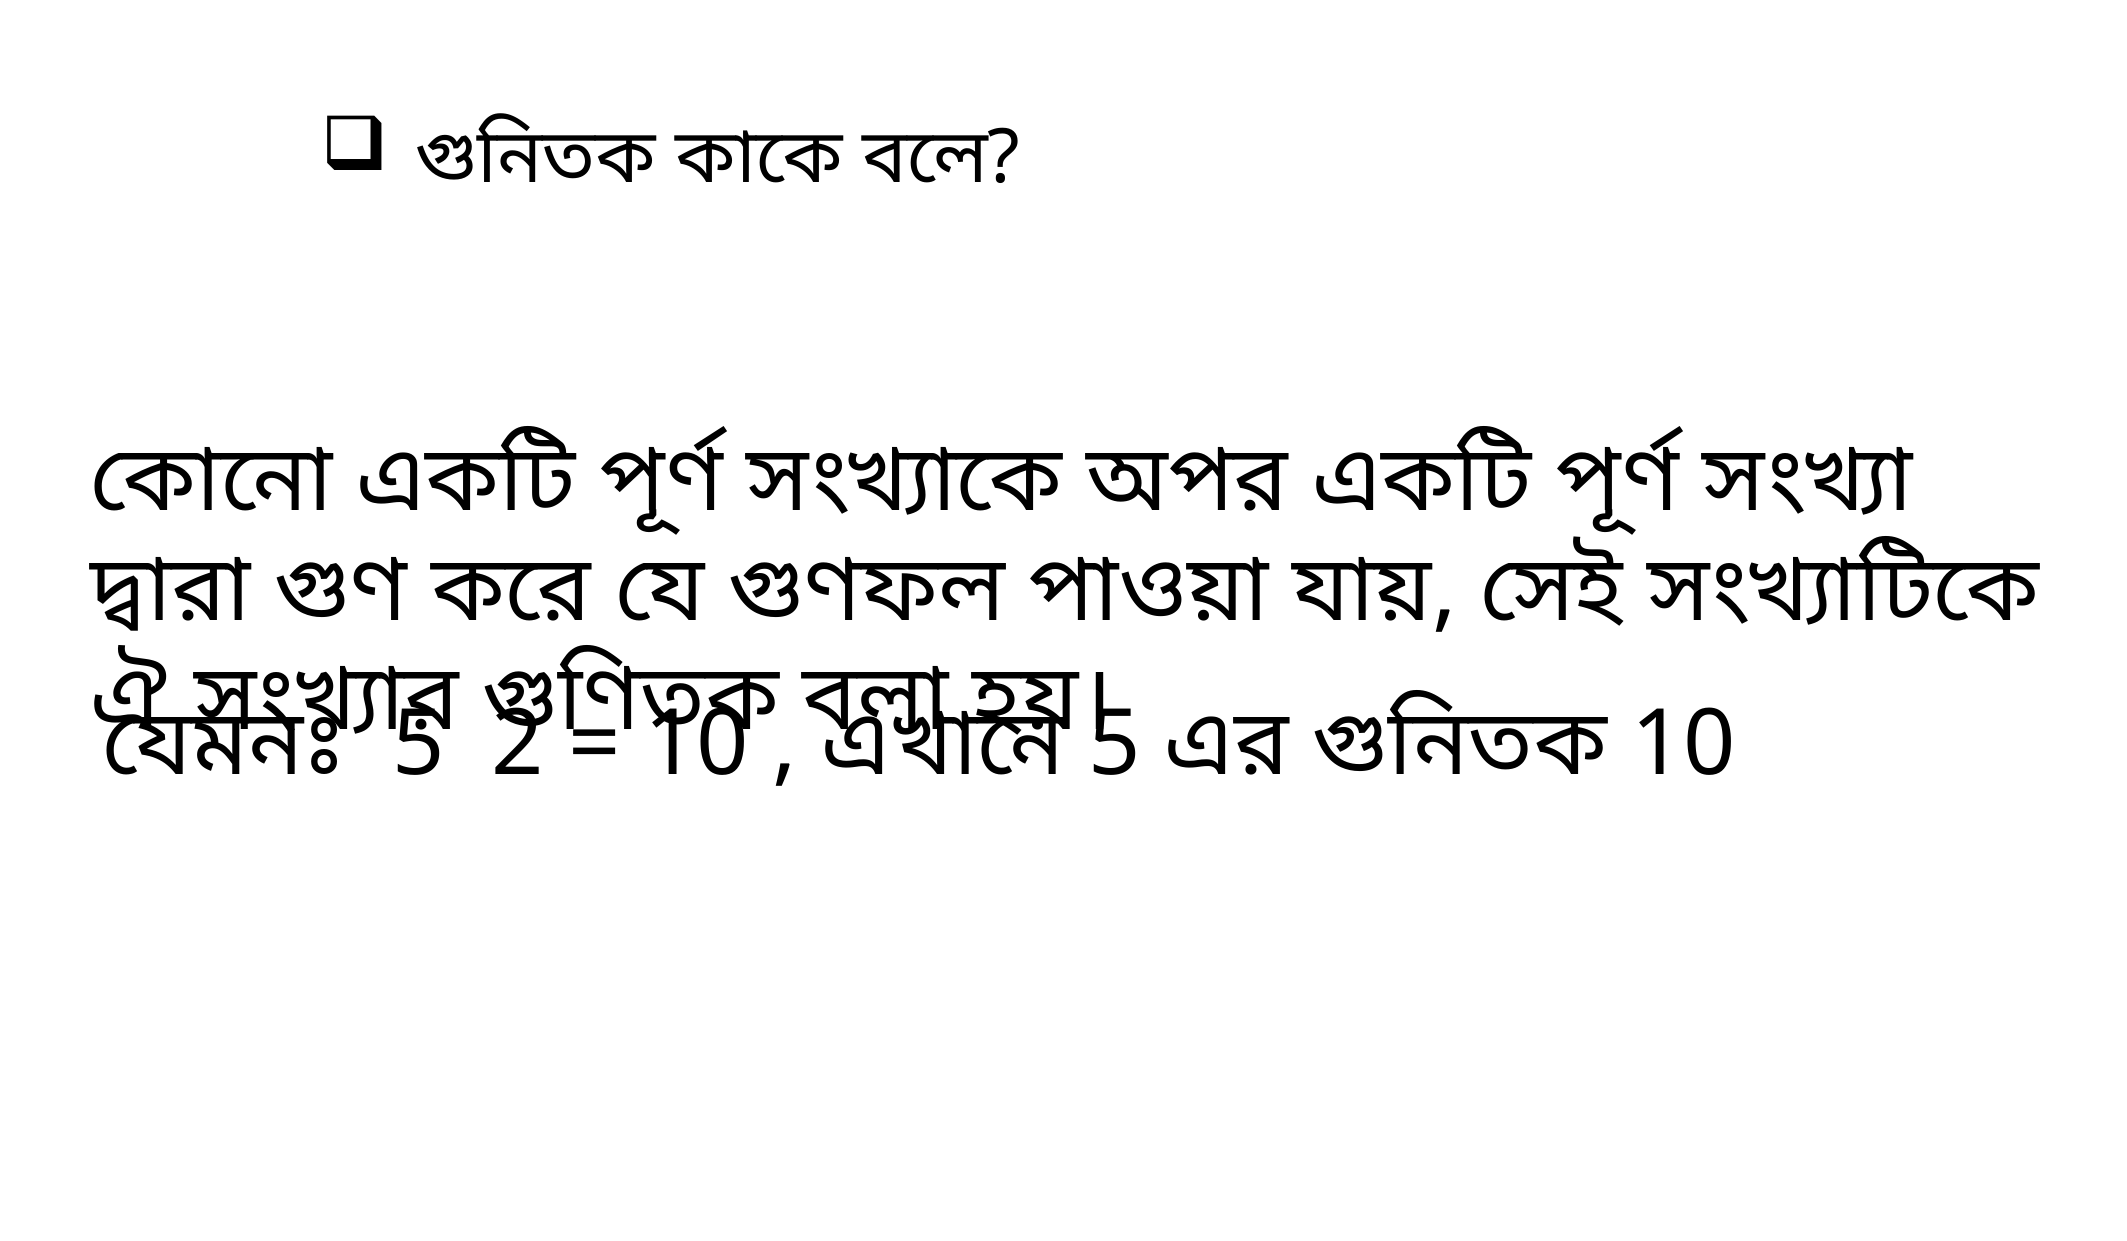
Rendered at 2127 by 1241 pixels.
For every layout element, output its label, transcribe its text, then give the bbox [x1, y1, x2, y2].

text_box গুনিতক কাকে বলে? [307, 100, 1820, 206]
text_box কোনো একটি পূর্ণ সংখ্যাকে অপর একটি পূর্ণ সংখ্যা দ্বারা গুণ করে যে গুণফল পাওয়া যায়, সেই সংখ্যাটিকে ঐ সংখ্যার গুণিতক বলা হয়। [70, 408, 2079, 759]
